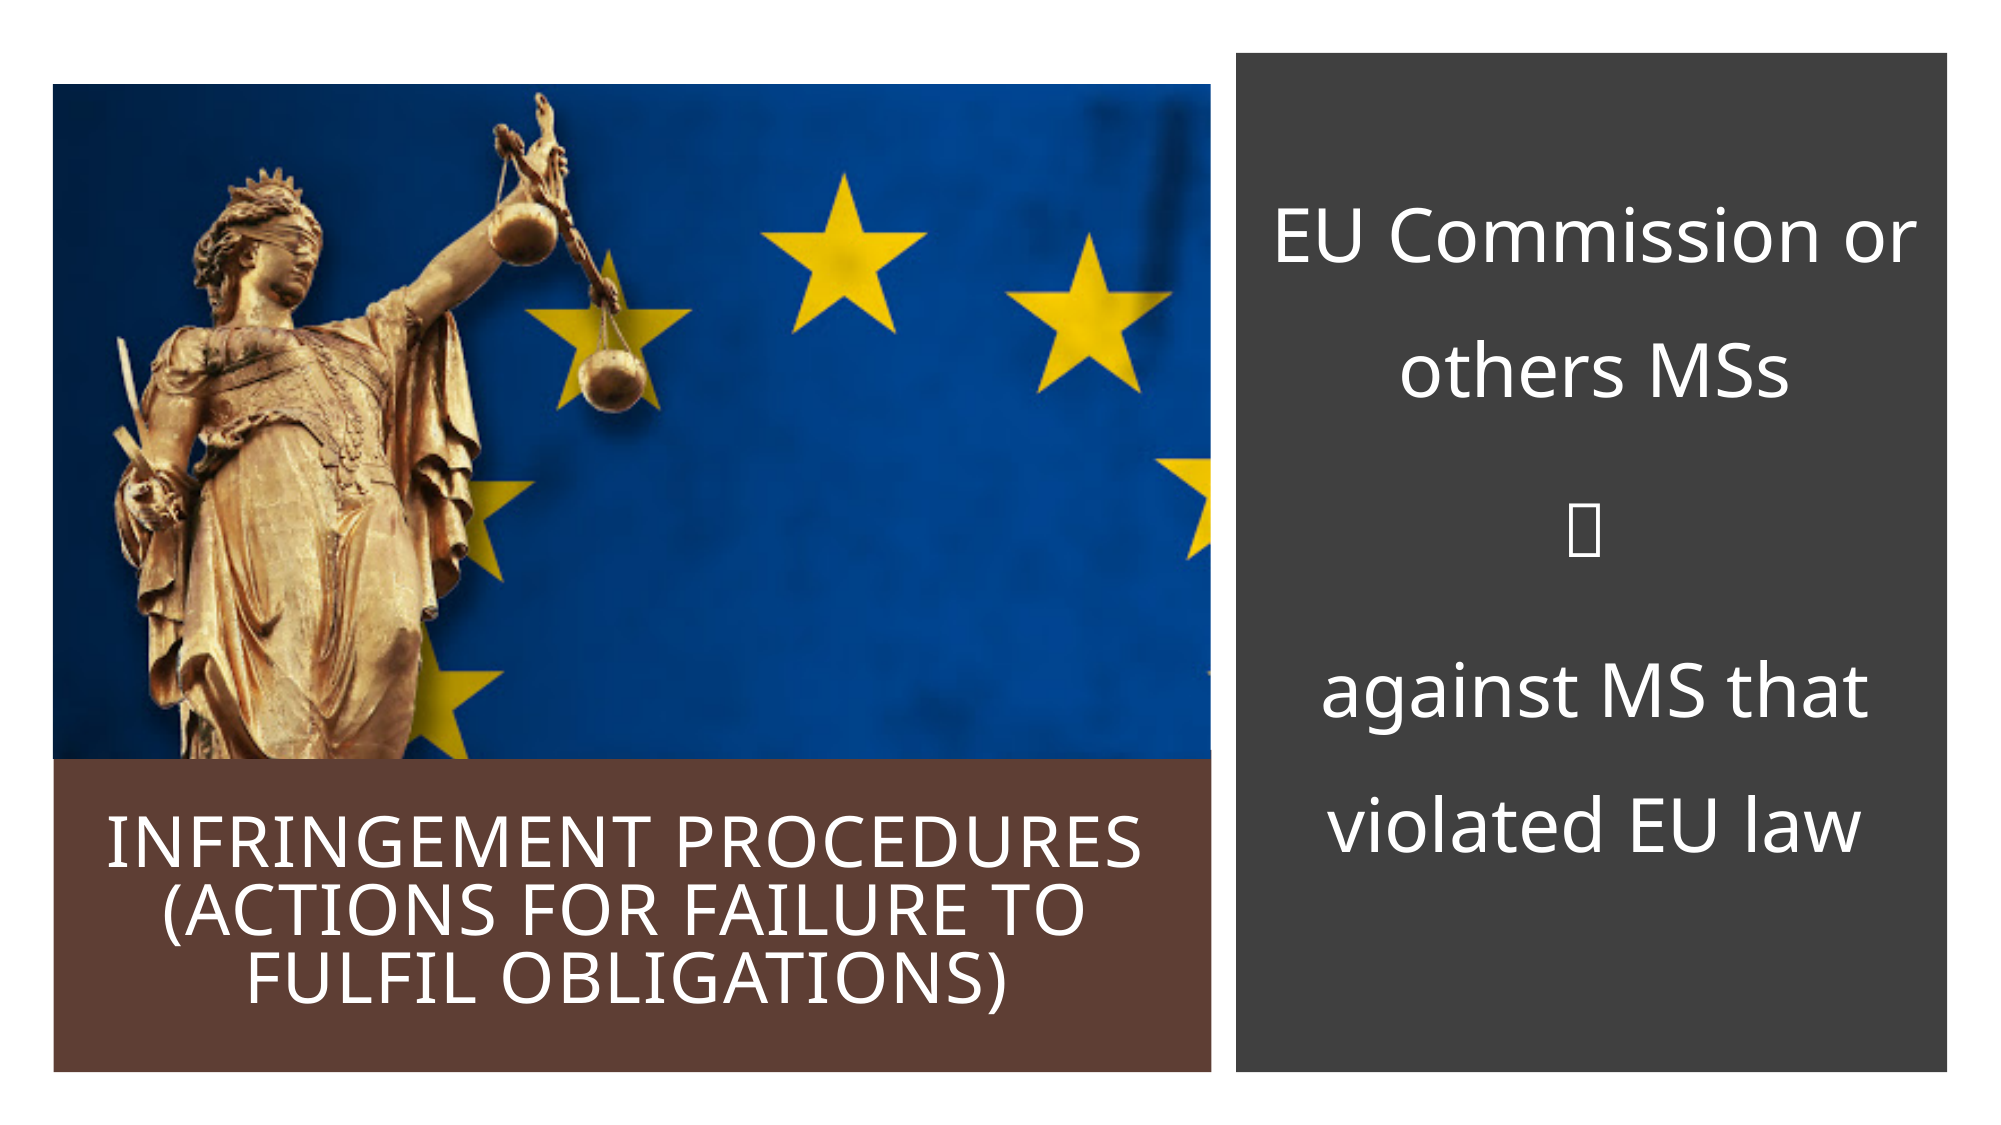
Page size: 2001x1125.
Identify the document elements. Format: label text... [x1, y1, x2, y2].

text_box [52, 765, 1213, 1073]
picture [52, 84, 1211, 759]
text_box [1235, 51, 1948, 1074]
title Infringement procedures (actions for failure to fulfil obligations) [85, 782, 1168, 1049]
text_box EU Commission or others MSs  against MS that violated EU law [1243, 135, 1947, 876]
